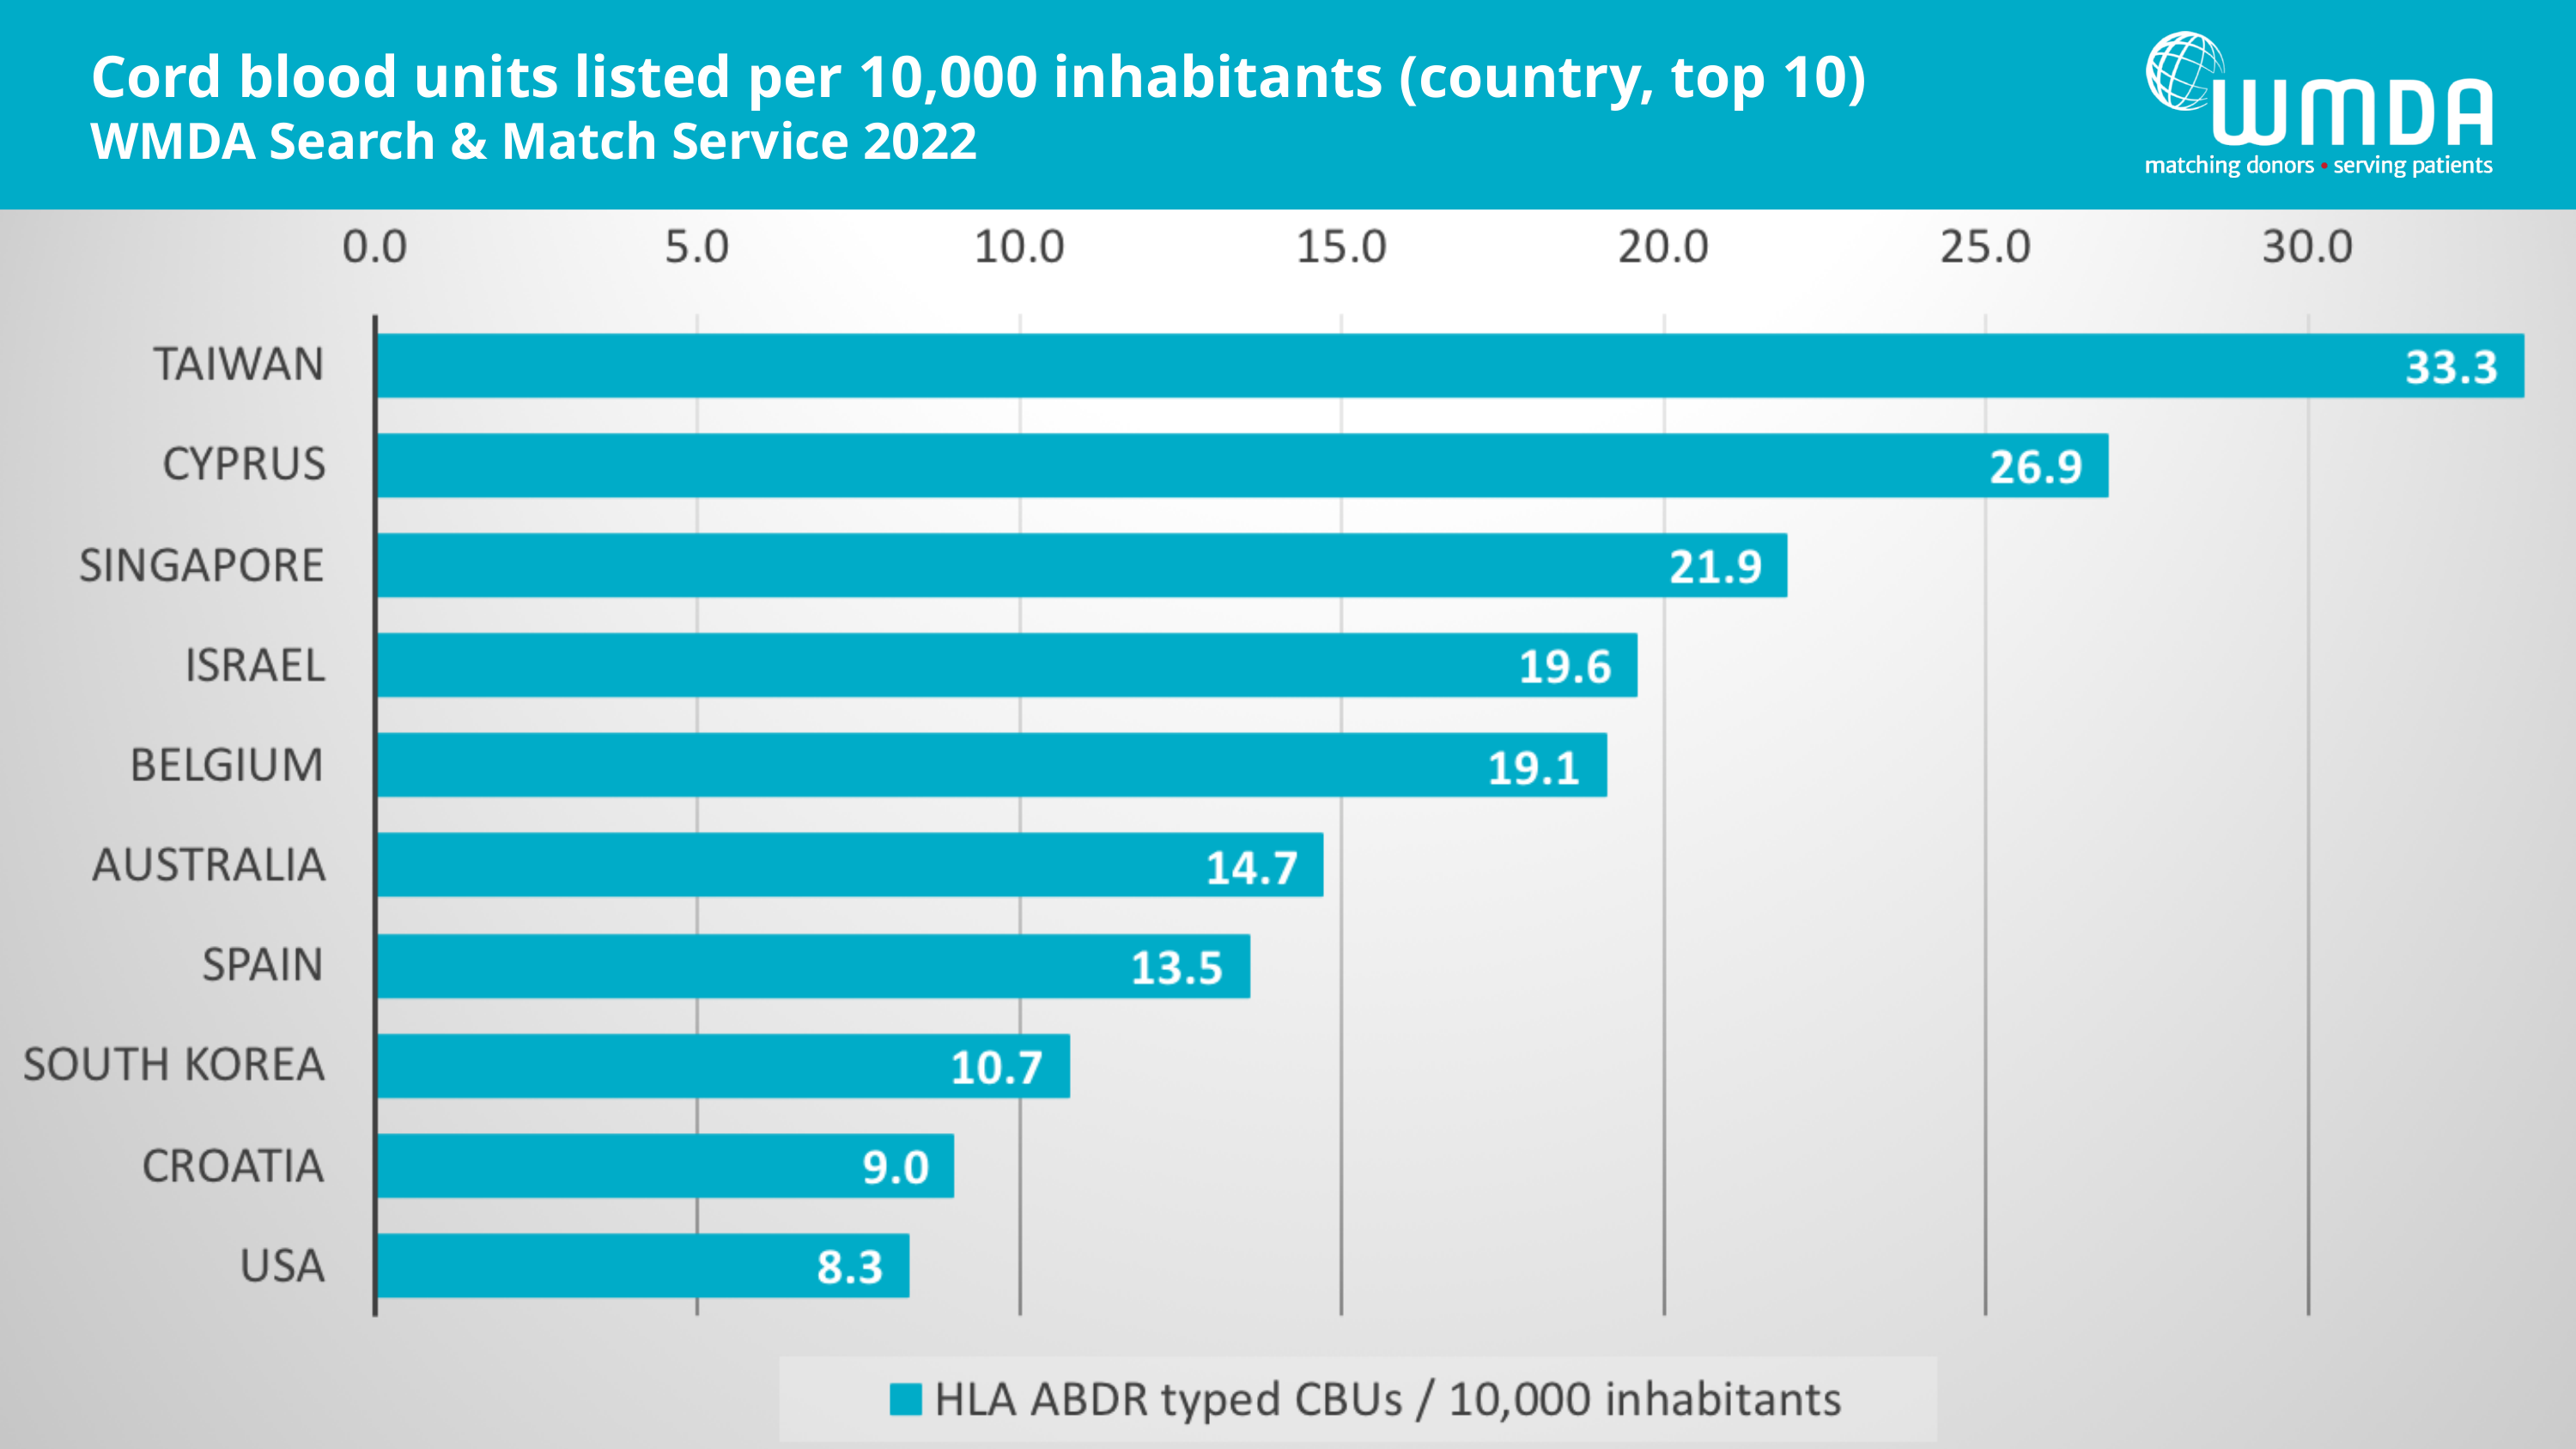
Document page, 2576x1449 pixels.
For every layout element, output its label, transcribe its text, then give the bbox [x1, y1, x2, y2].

picture [0, 195, 2576, 1449]
picture [2146, 31, 2493, 179]
text_box Cord blood units listed per 10,000 inhabitants (country, top 10) WMDA Search & Match Service 2022 [0, 0, 2576, 195]
picture [25, 15, 279, 124]
